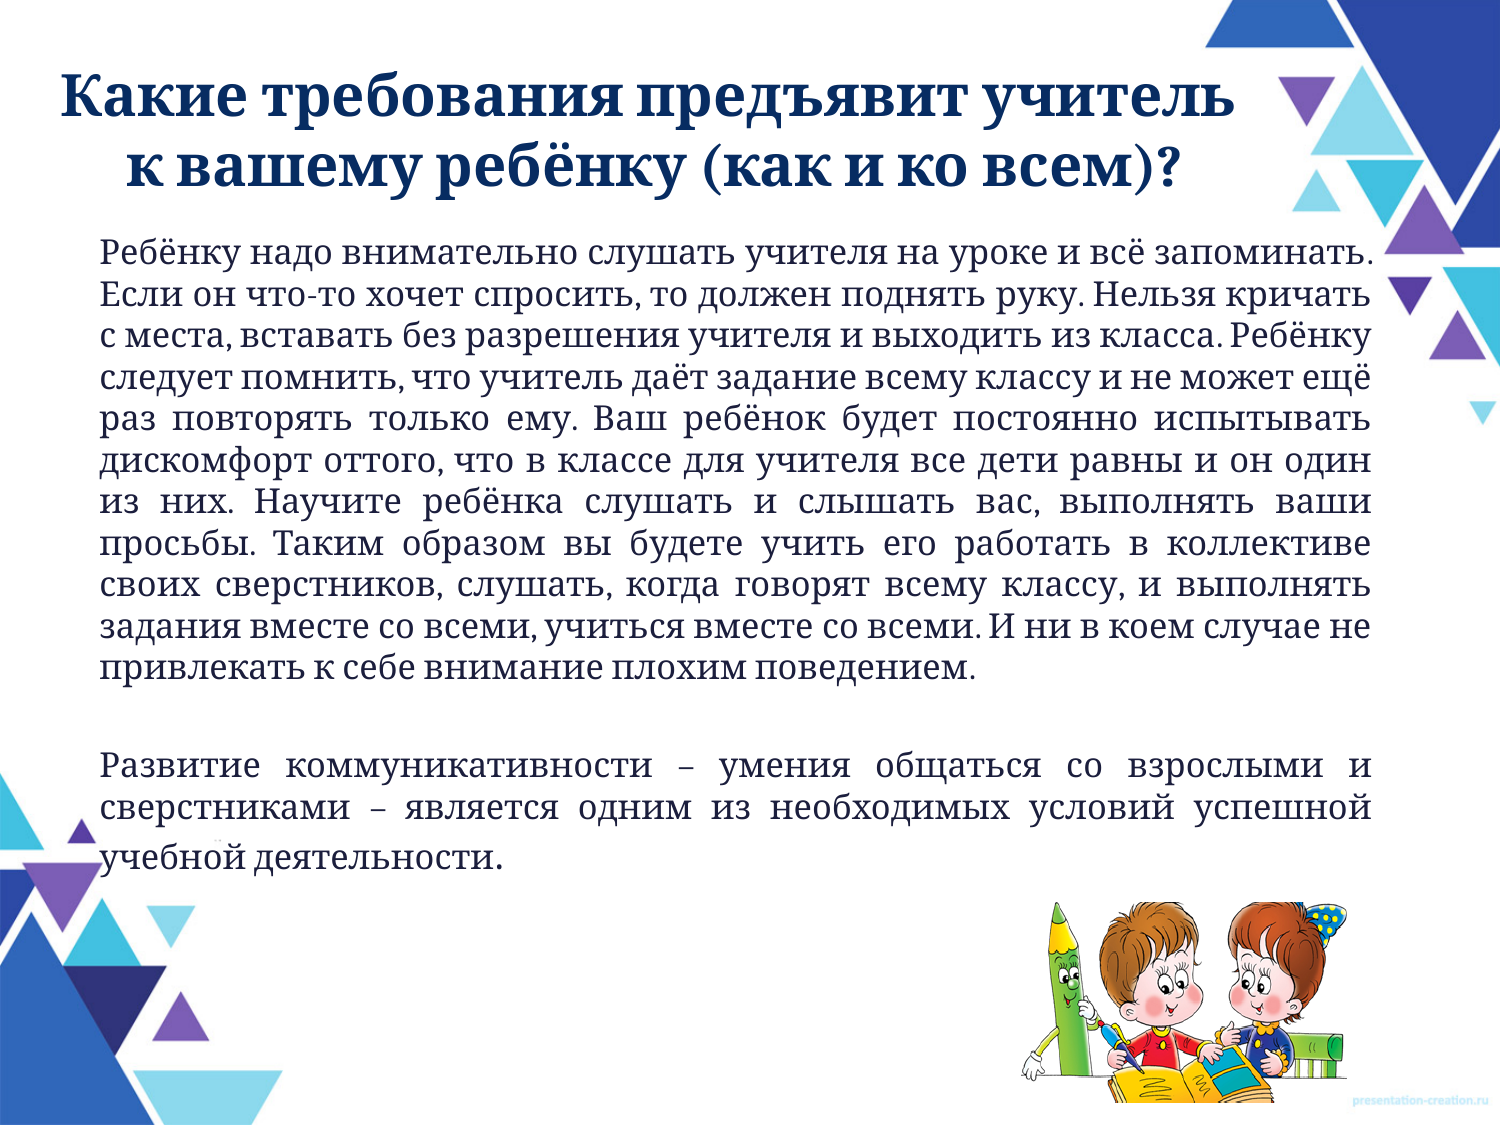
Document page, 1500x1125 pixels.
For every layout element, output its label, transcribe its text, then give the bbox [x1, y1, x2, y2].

list Ребёнку надо внимательно слушать учителя на уроке и всё запоминать. Если он что-то хочет спросить, то должен поднять руку. Нельзя кричать с места, вставать без разрешения учителя и выходить из класса. Ребёнку следует помнить, что учитель даёт задание всему классу и не может ещё раз повторять только ему. Ваш ребёнок будет постоянно испытывать дискомфорт оттого, что в классе для учителя все дети равны и он один из них. Научите ребёнка слушать и слышать вас, выполнять ваши просьбы. Таким образом вы будете учить его работать в коллективе своих сверстников, слушать, когда говорят всему классу, и выполнять задания вместе со всеми, учиться вместе со всеми. И ни в коем случае не привлекать к себе внимание плохим поведением. Развитие коммуникативности – умения общаться со взрослыми и сверстниками – является одним из необходимых условий успешной учебной деятельности. [84, 222, 1389, 909]
picture [0, 0, 1500, 1125]
title Какие требования предъявит учитель к вашему ребёнку (как и ко всем)? [30, 46, 1280, 210]
